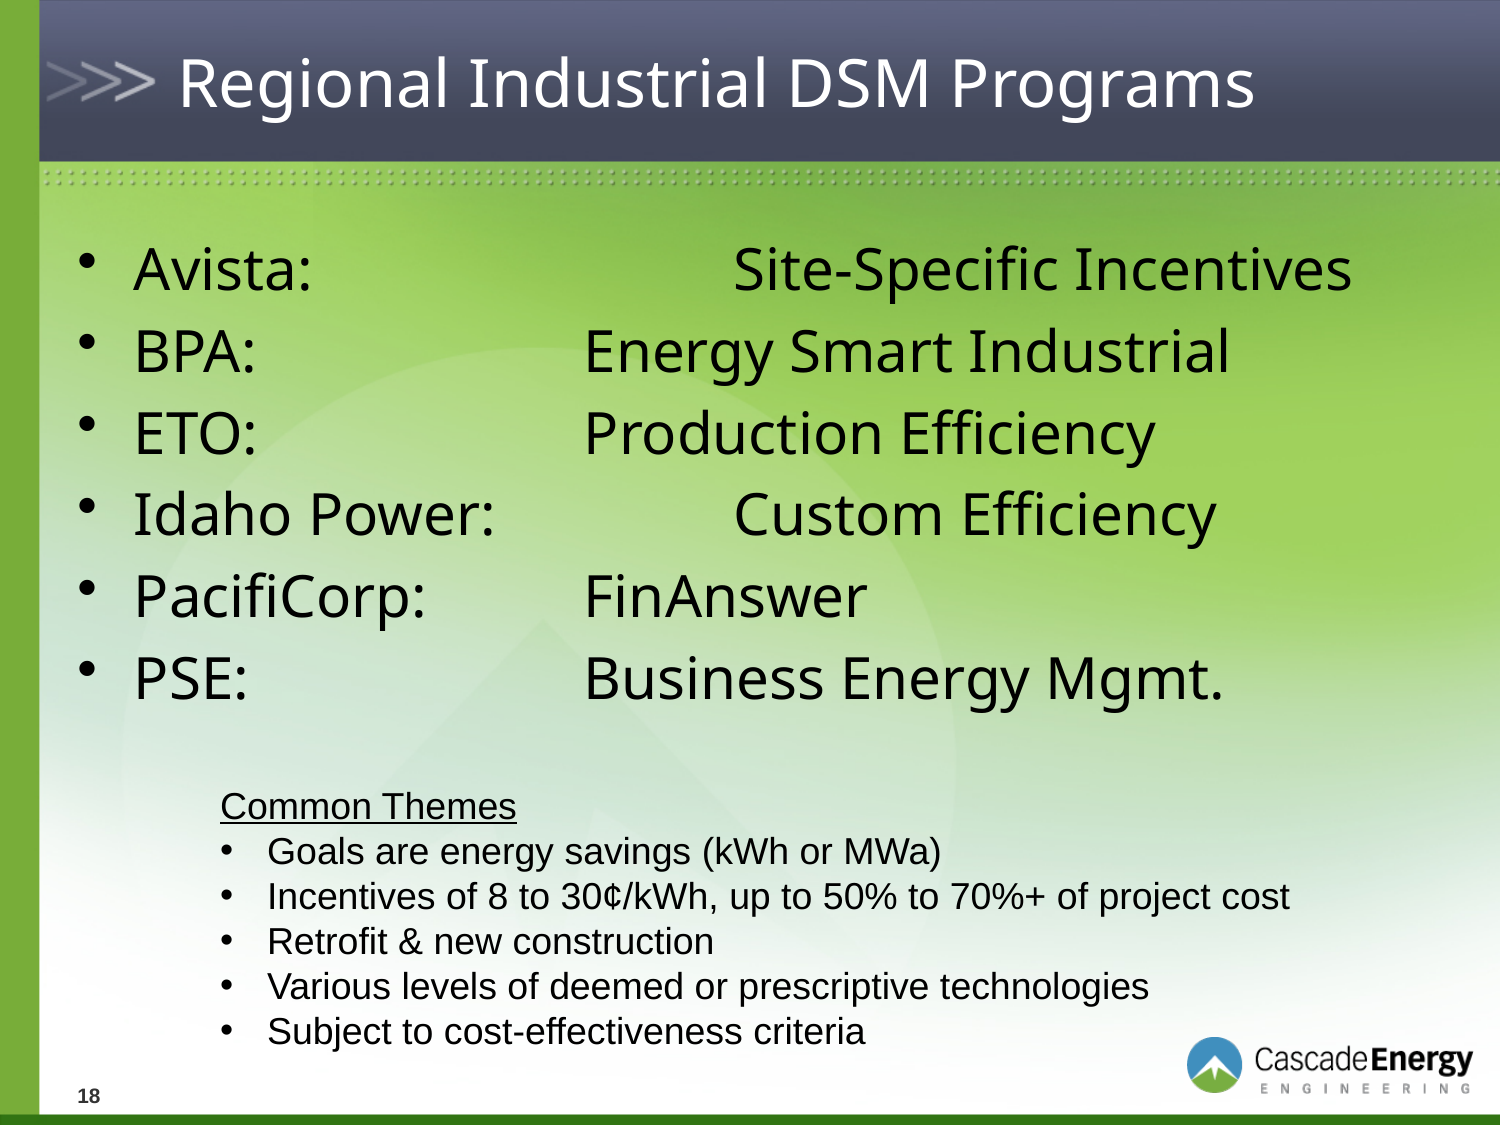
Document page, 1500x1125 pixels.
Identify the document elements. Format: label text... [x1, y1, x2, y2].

picture [0, 0, 1500, 1125]
slide_number 18 [62, 1075, 175, 1125]
list Avista: Site-Specific Incentives BPA: Energy Smart Industrial ETO: Production Efficiency Idaho Power: Custom Efficiency PacifiCorp: FinAnswer PSE: Business Energy Mgmt. [62, 224, 1475, 913]
text_box Common Themes Goals are energy savings (kWh or MWa) Incentives of 8 to 30¢/kWh, up to 50% to 70%+ of project cost Retrofit & new construction Various levels of deemed or prescriptive technologies Subject to cost-effectiveness criteria [205, 774, 1306, 1060]
title Regional Industrial DSM Programs [162, 24, 1450, 138]
